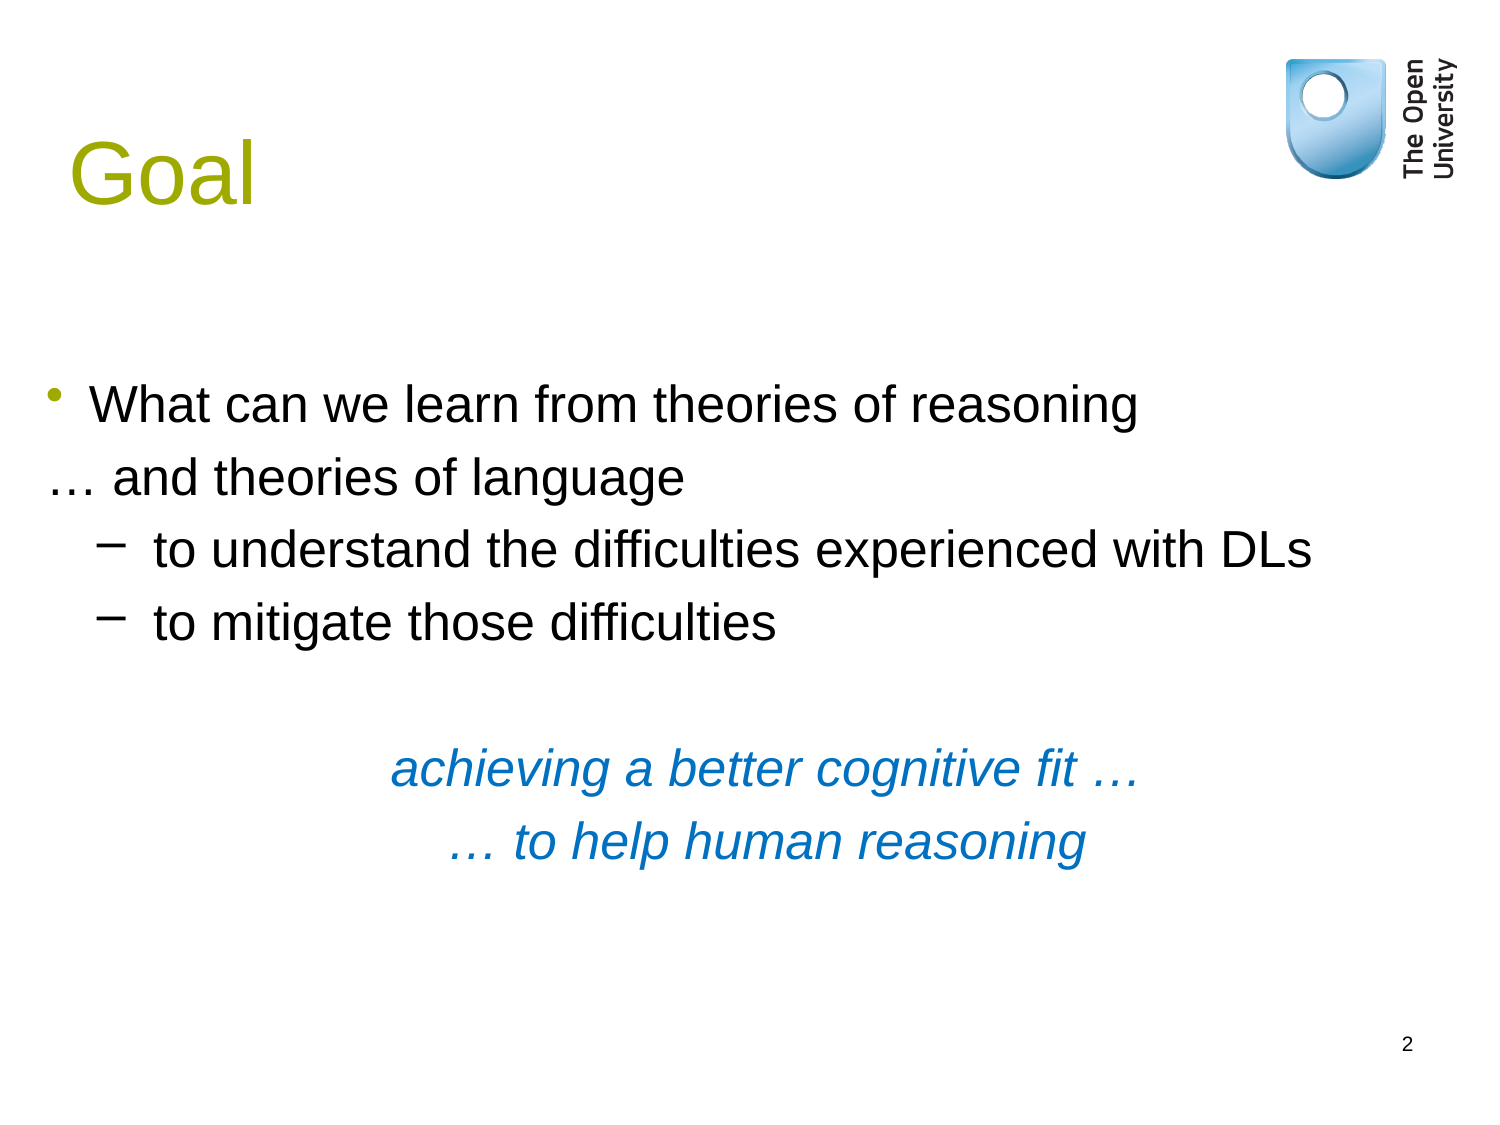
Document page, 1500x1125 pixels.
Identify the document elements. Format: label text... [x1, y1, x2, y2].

title Goal [56, 108, 1255, 229]
list What can we learn from theories of reasoning … and theories of language to understand the difficulties experienced with DLs to mitigate those difficulties achieving a better cognitive fit … … to help human reasoning [33, 364, 1500, 894]
picture [1286, 58, 1457, 179]
slide_number 2 [1074, 1024, 1425, 1103]
